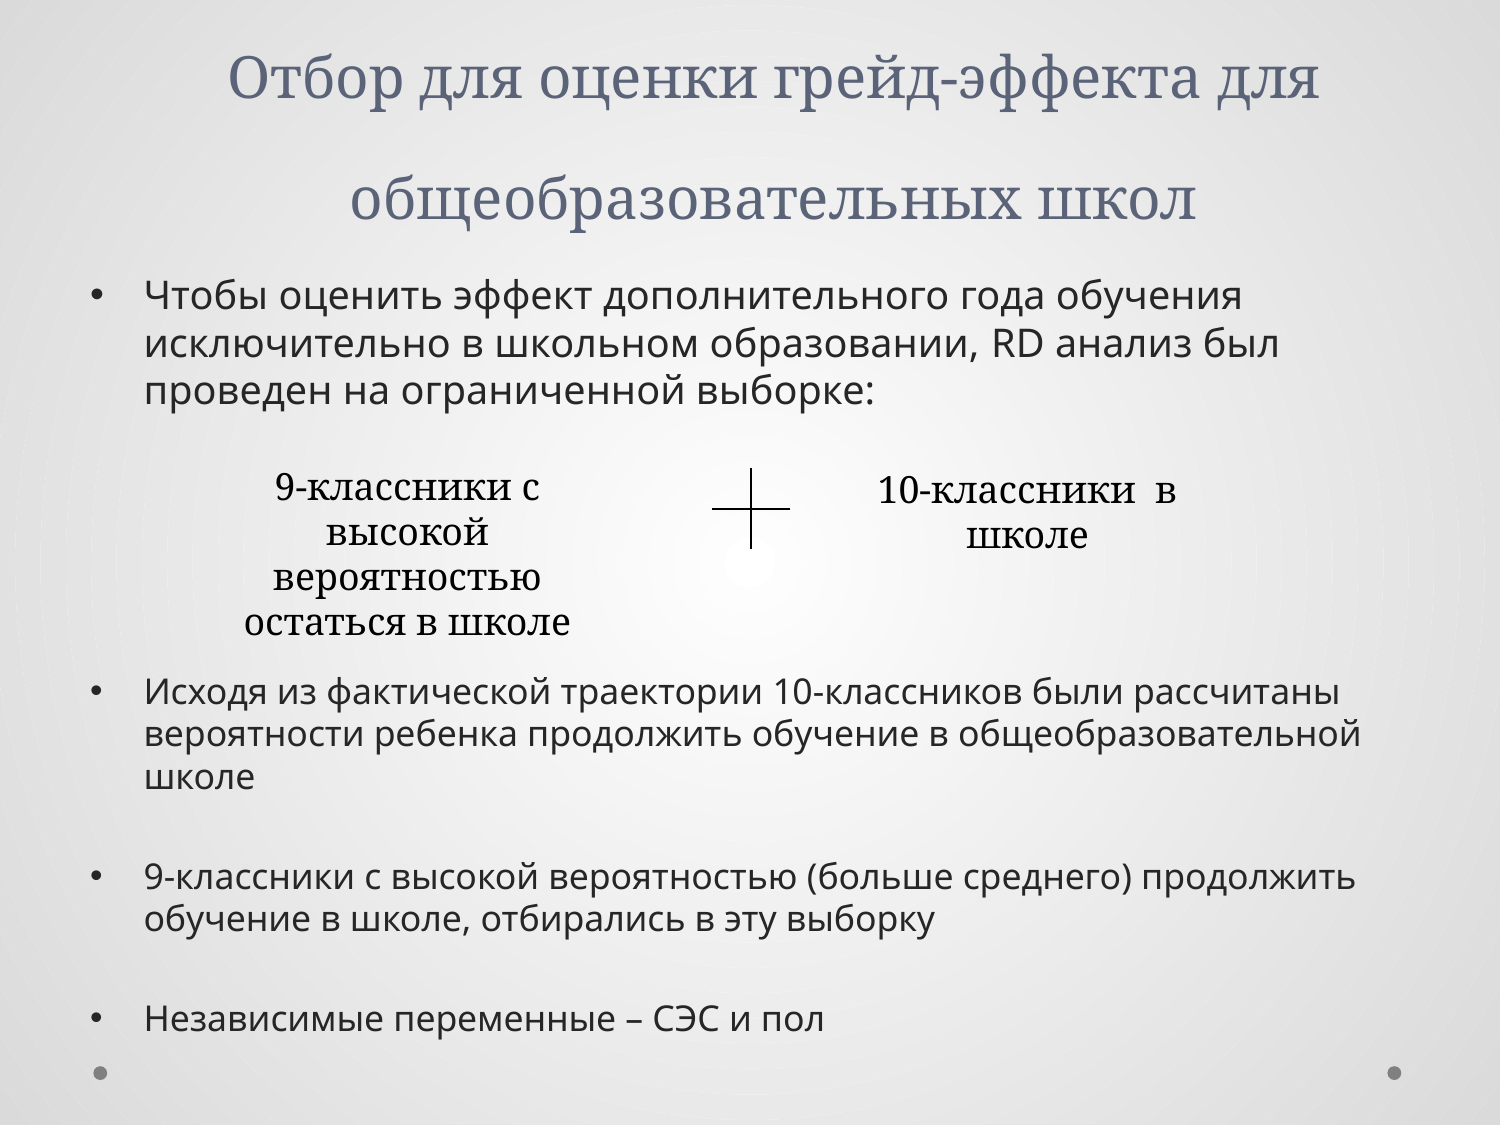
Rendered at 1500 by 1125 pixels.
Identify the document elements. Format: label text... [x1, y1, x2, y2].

text_box 10-классники в школе [856, 458, 1199, 563]
list Чтобы оценить эффект дополнительного года обучения исключительно в школьном образовании, RD анализ был проведен на ограниченной выборке: Исходя из фактической траектории 10-классников были рассчитаны вероятности ребенка продолжить обучение в общеобразовательной школе 9-классники с высокой вероятностью (больше среднего) продолжить обучение в школе, отбирались в эту выборку Независимые переменные – СЭС и пол [75, 262, 1425, 1047]
text_box 9-классники с высокой вероятностью остаться в школе [183, 455, 632, 651]
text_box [711, 467, 791, 550]
title Отбор для оценки грейд-эффекта для общеобразовательных школ [98, 30, 1449, 239]
